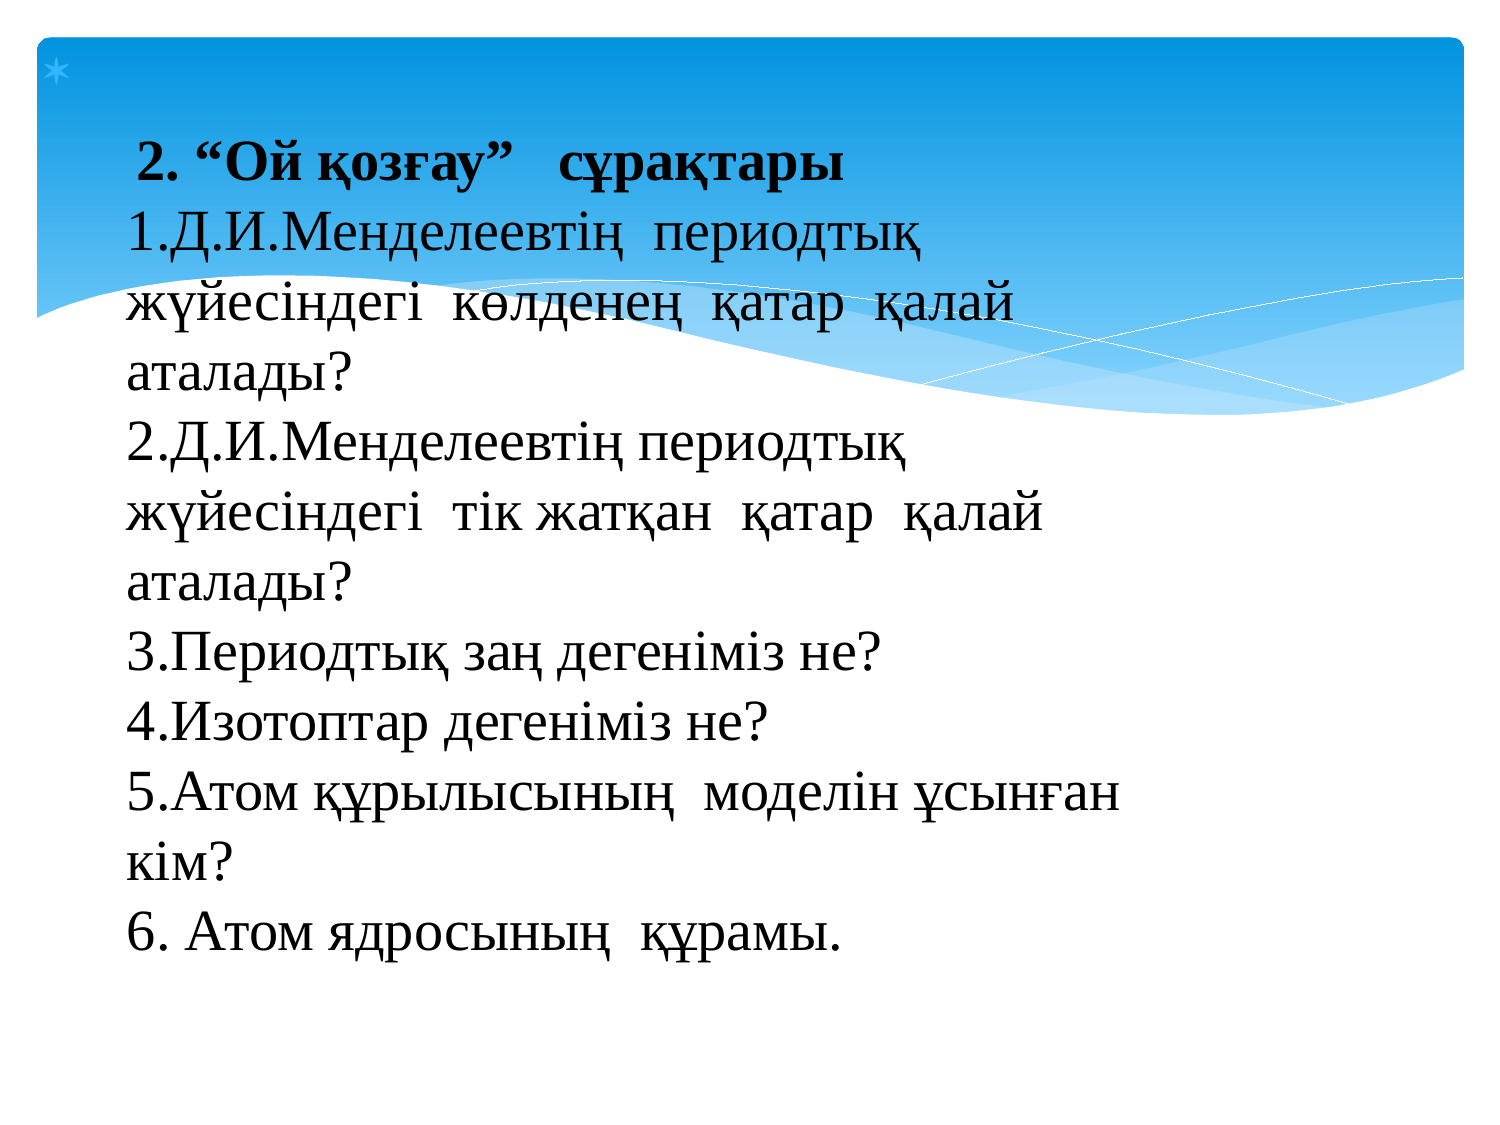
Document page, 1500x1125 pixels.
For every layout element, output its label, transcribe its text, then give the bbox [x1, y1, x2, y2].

list [29, 30, 1471, 894]
text_box 2. “Ой қозғау” сұрақтары 1.Д.И.Менделеевтің периодтық жүйесіндегі көлденең қатар қалай аталады? 2.Д.И.Менделеевтің периодтық жүйесіндегі тік жатқан қатар қалай аталады? 3.Периодтық заң дегеніміз не? 4.Изотоптар дегеніміз не? 5.Атом құрылысының моделін ұсынған кім? 6. Атом ядросының құрамы. [112, 69, 1161, 970]
